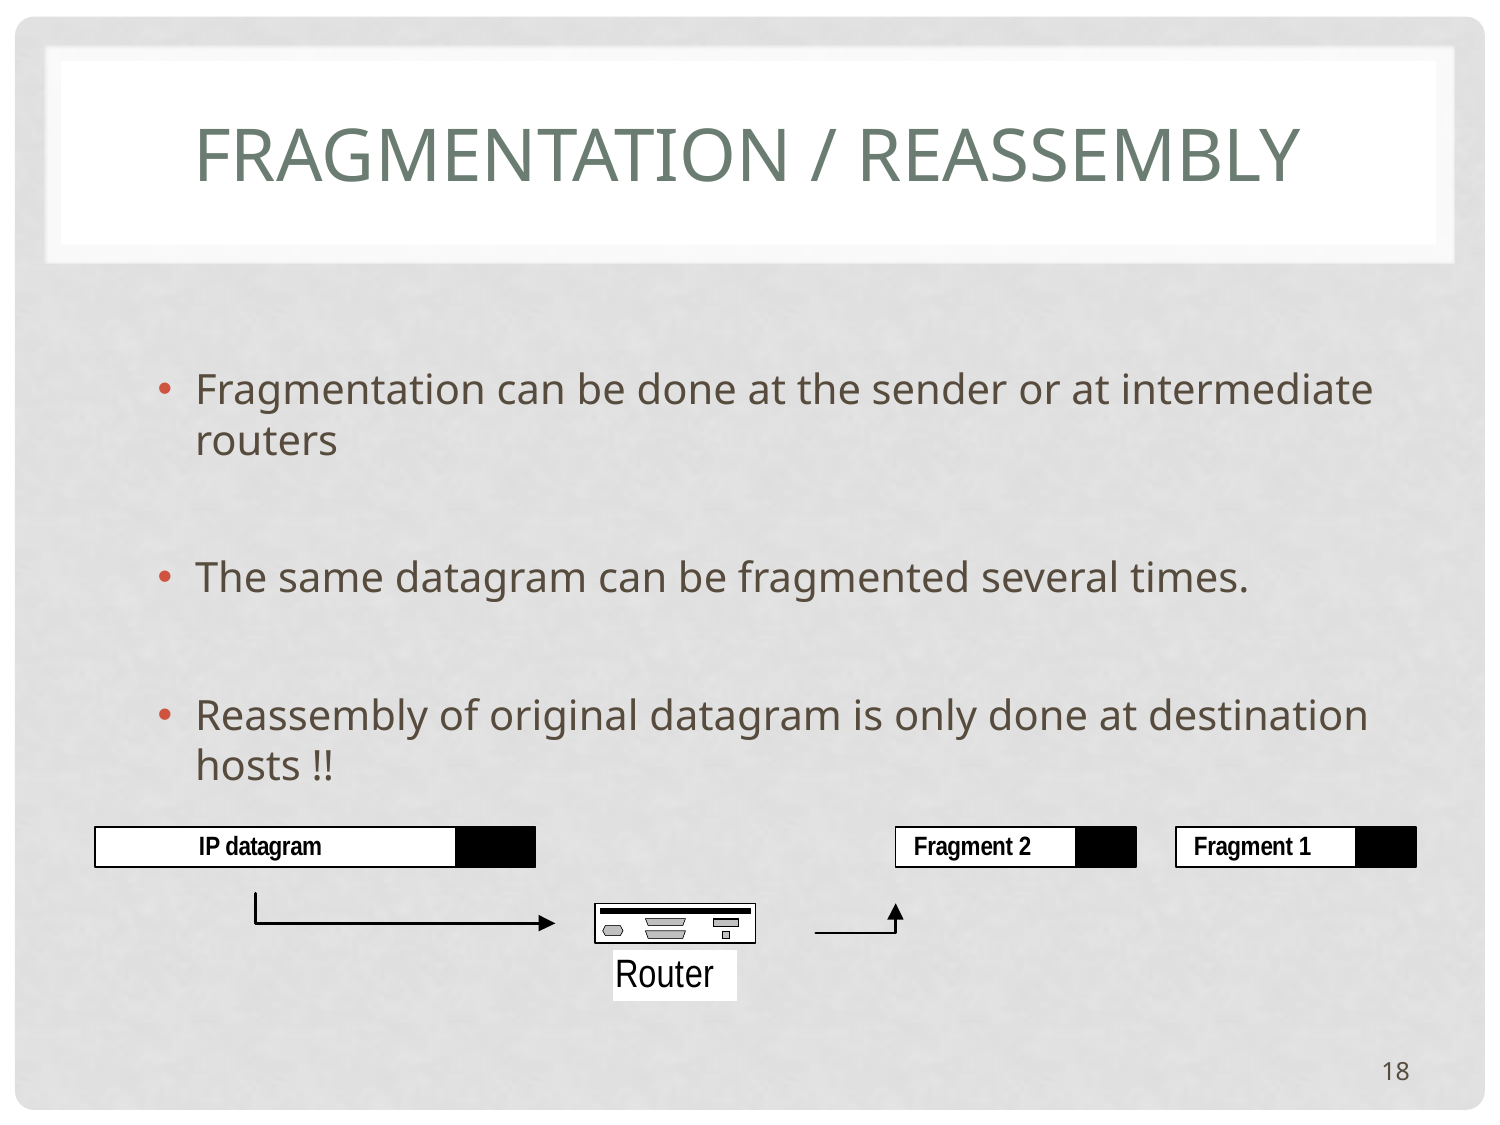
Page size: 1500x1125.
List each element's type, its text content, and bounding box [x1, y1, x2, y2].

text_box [12, 726, 1443, 1026]
slide_number 18 [1074, 1042, 1425, 1103]
title Fragmentation / reassembly [69, 66, 1425, 238]
list Fragmentation can be done at the sender or at intermediate routers The same datagram can be fragmented several times. Reassembly of original datagram is only done at destination hosts !! [75, 287, 1425, 726]
